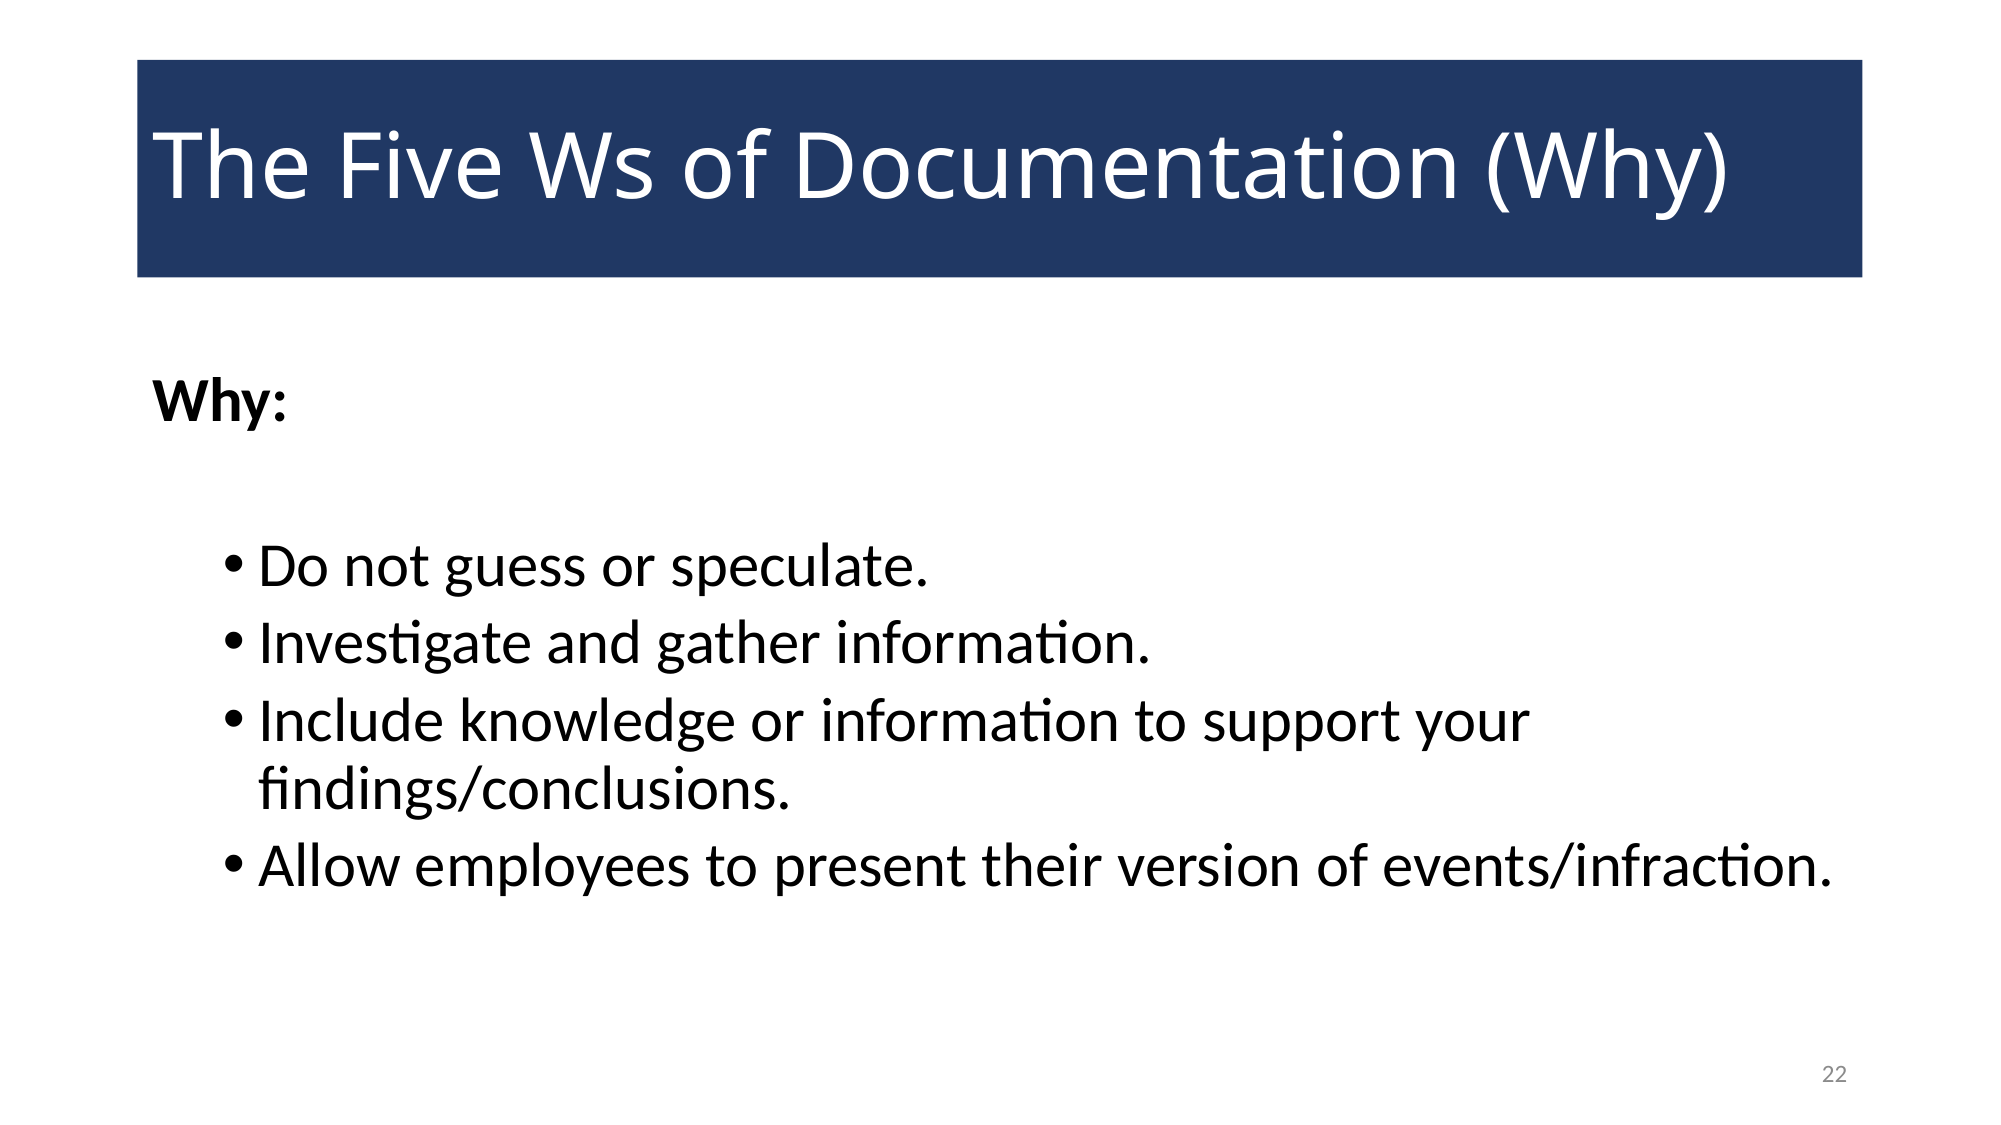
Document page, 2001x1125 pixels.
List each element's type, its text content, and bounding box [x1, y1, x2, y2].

title The Five Ws of Documentation (Why) [137, 59, 1863, 278]
slide_number 22 [1412, 1042, 1863, 1103]
list Why: Do not guess or speculate. Investigate and gather information. Include knowledge or information to support your findings/conclusions. Allow employees to present their version of events/infraction. [137, 360, 1863, 978]
